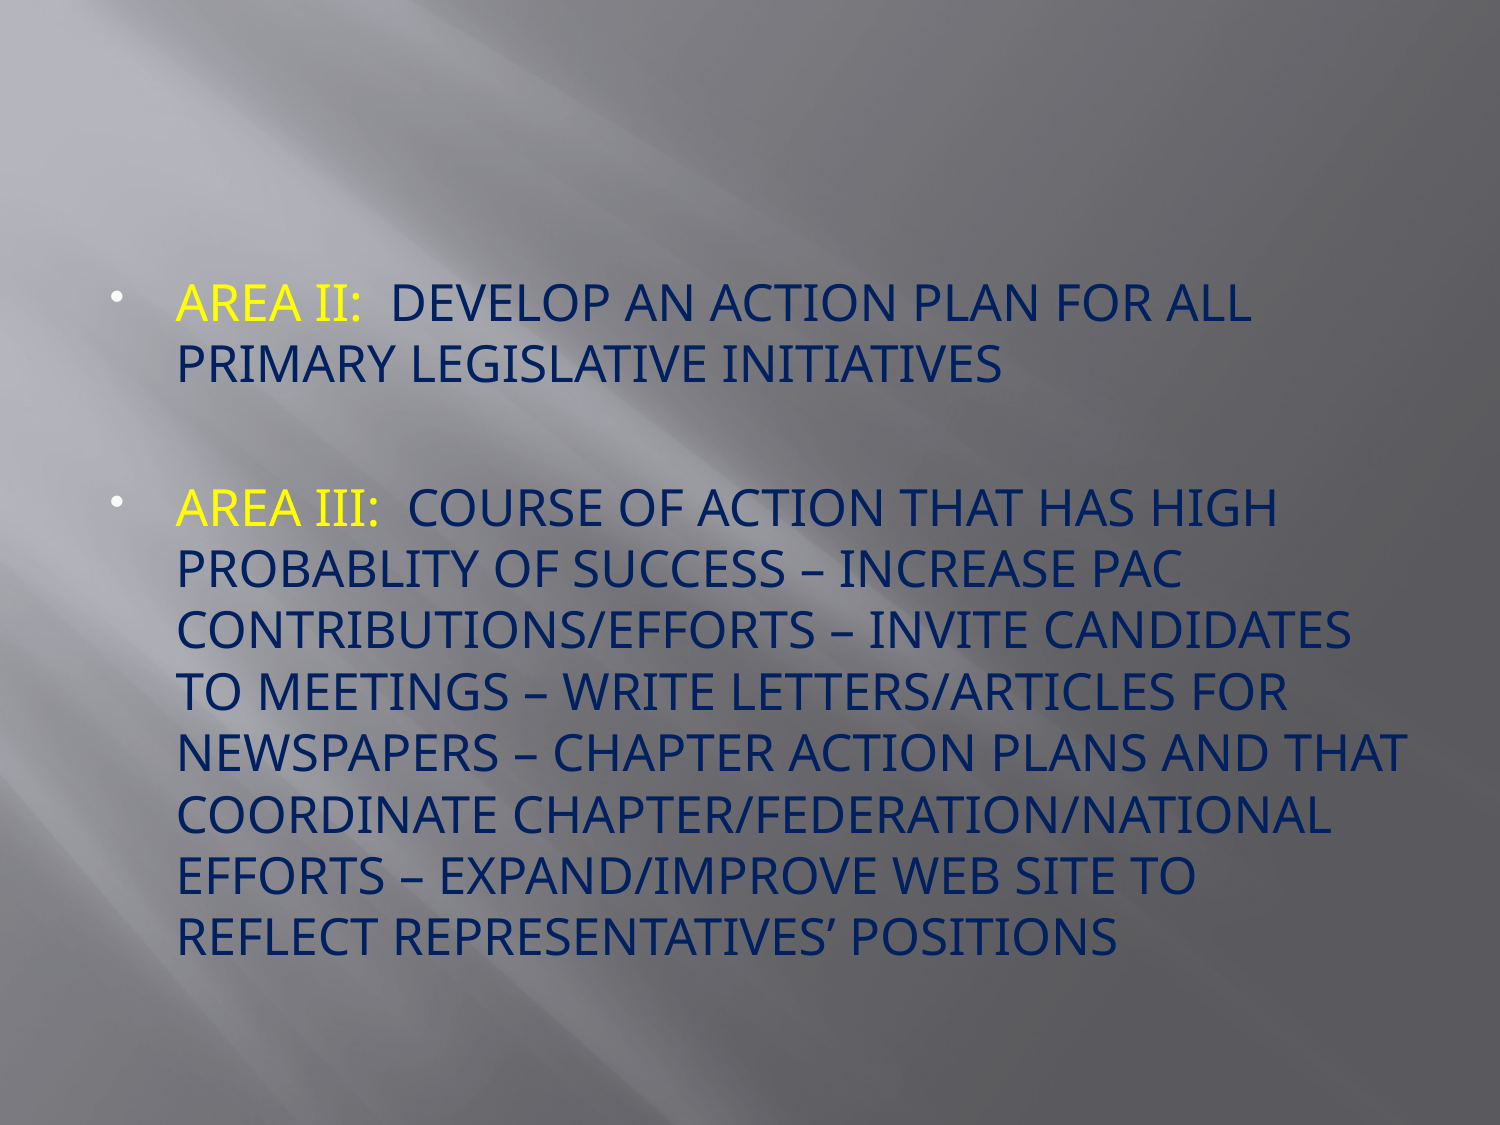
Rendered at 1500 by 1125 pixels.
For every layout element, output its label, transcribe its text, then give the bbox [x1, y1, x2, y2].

list AREA II: DEVELOP AN ACTION PLAN FOR ALL PRIMARY LEGISLATIVE INITIATIVES AREA III: COURSE OF ACTION THAT HAS HIGH PROBABLITY OF SUCCESS – INCREASE PAC CONTRIBUTIONS/EFFORTS – INVITE CANDIDATES TO MEETINGS – WRITE LETTERS/ARTICLES FOR NEWSPAPERS – CHAPTER ACTION PLANS AND THAT COORDINATE CHAPTER/FEDERATION/NATIONAL EFFORTS – EXPAND/IMPROVE WEB SITE TO REFLECT REPRESENTATIVES’ POSITIONS [74, 262, 1426, 1036]
